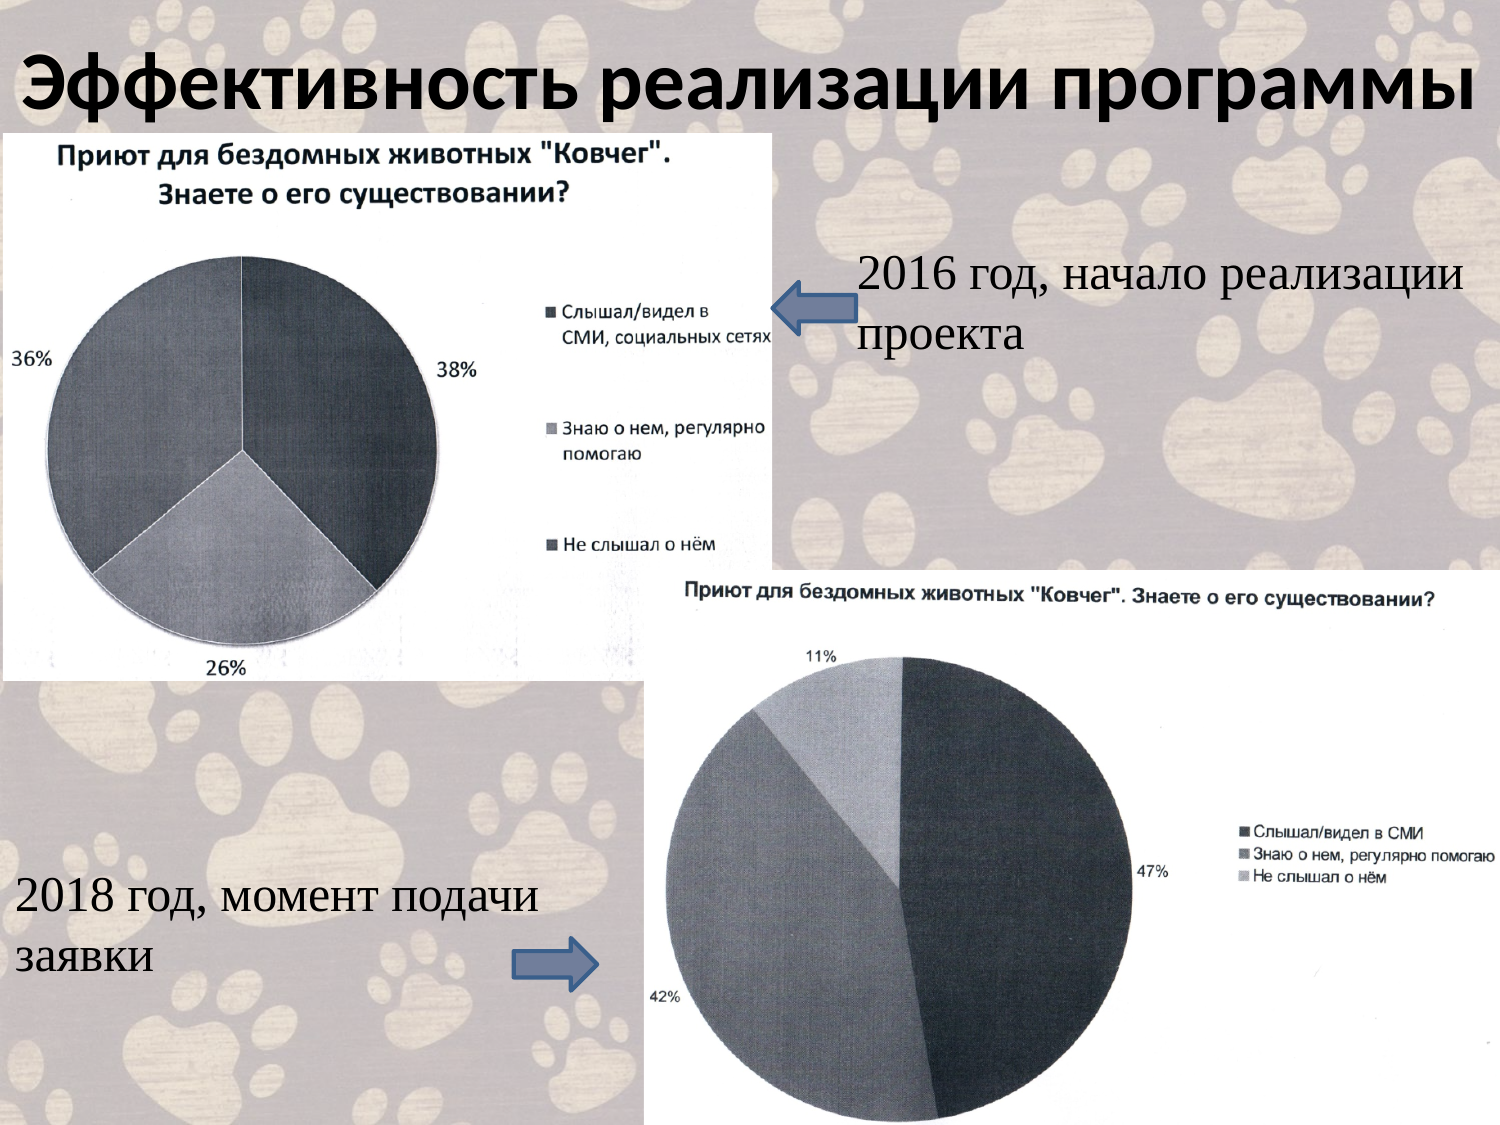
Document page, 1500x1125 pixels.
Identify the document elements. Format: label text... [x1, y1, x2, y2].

picture [2, 21, 1500, 1125]
text_box [511, 936, 600, 993]
text_box 2016 год, начало реализации проекта [842, 231, 1494, 367]
text_box [770, 279, 859, 337]
text_box 2018 год, момент подачи заявки [0, 854, 665, 990]
text_box Эффективность реализации программы [0, 19, 1500, 134]
